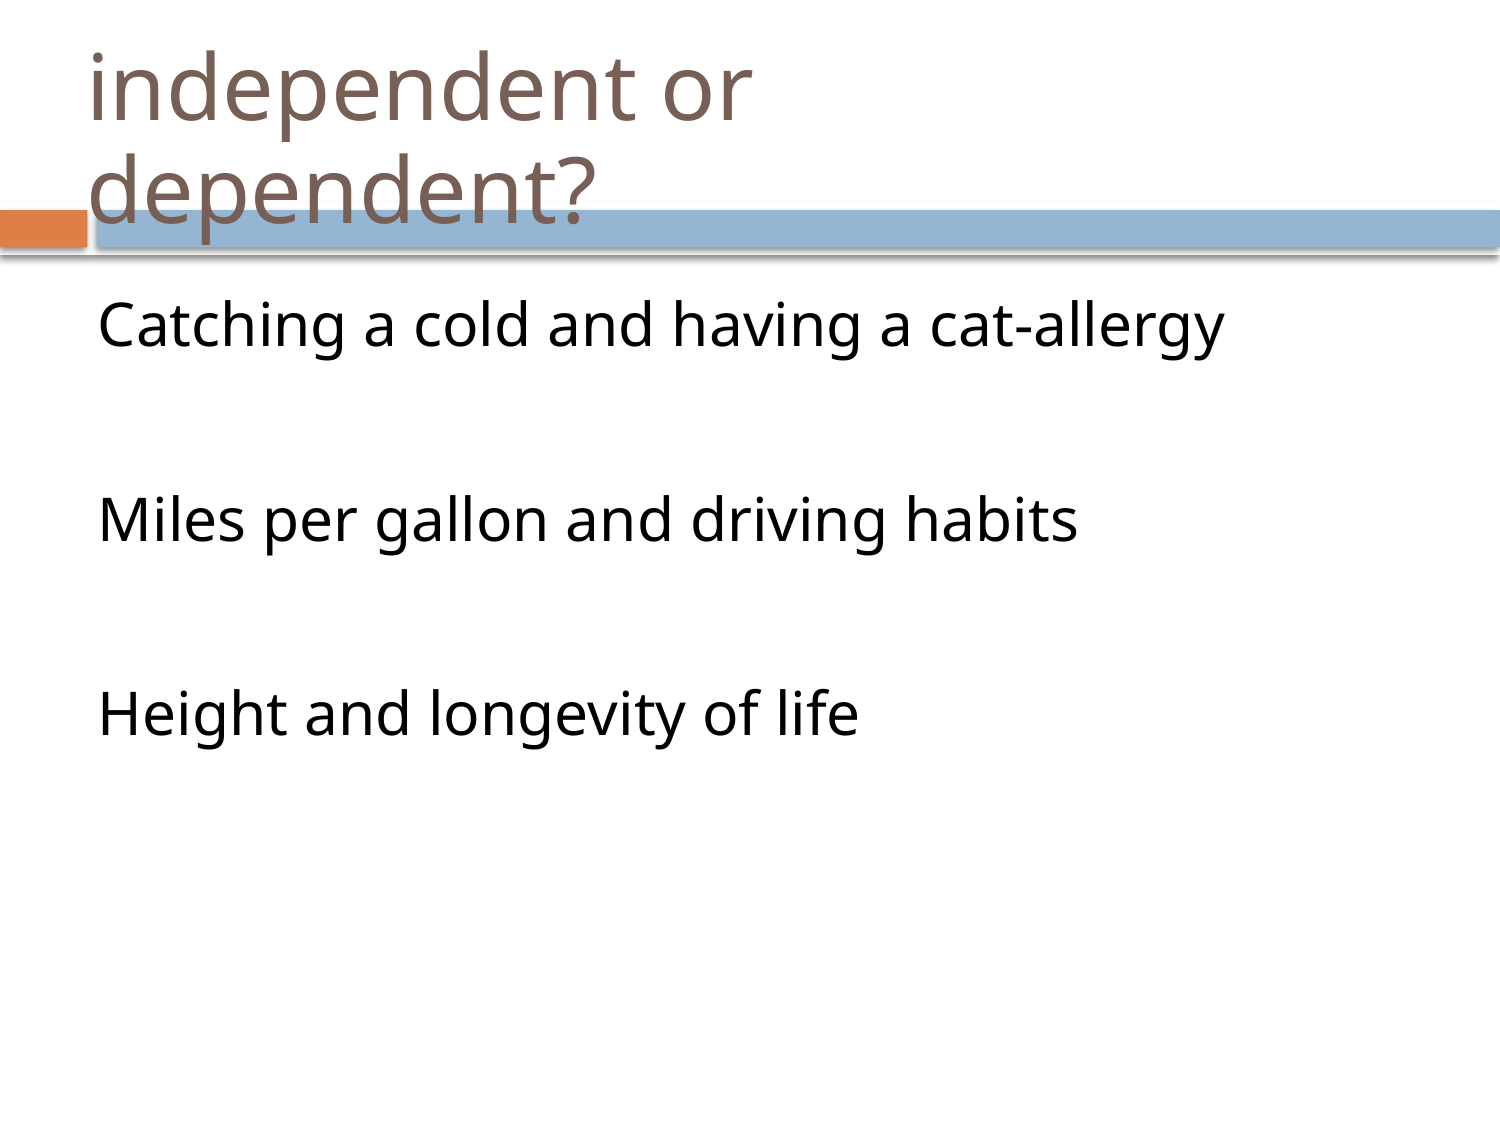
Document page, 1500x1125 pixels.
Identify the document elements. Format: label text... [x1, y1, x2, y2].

list Catching a cold and having a cat-allergy Miles per gallon and driving habits Height and longevity of life [87, 287, 1438, 934]
title independent or dependent? [75, 33, 1118, 249]
